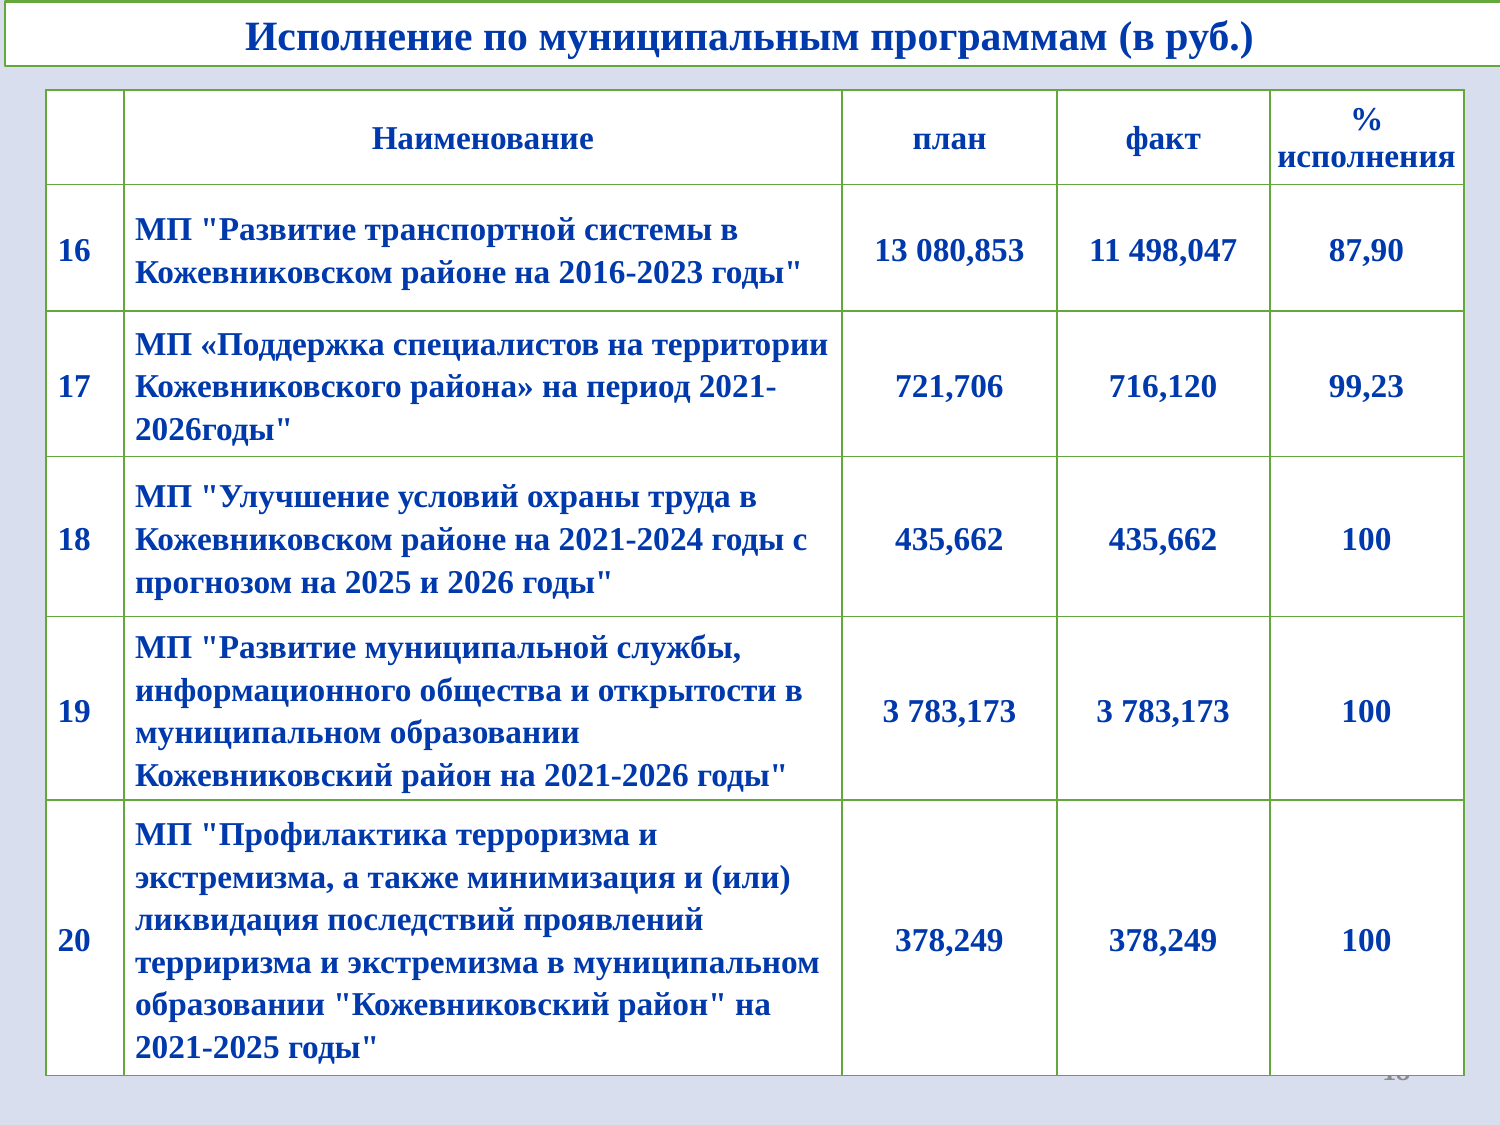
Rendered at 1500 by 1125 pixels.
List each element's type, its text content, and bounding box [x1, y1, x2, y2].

table_cell 100 [1271, 457, 1463, 616]
table_cell МП "Развитие транспортной системы в Кожевниковском районе на 2016-2023 годы" [125, 185, 841, 310]
table_cell МП "Профилактика терроризма и экстремизма, а также минимизация и (или) ликвидация последствий проявлений терриризма и экстремизма в муниципальном образовании "Кожевниковский район" на 2021-2025 годы" [125, 801, 841, 1075]
table_cell 17 [47, 312, 123, 456]
table_cell 716,120 [1058, 312, 1269, 456]
table_cell 435,662 [1058, 457, 1269, 616]
table_cell 87,90 [1271, 185, 1463, 310]
table_cell 435,662 [843, 457, 1056, 616]
table_header % исполнения [1271, 91, 1463, 184]
table_cell 11 498,047 [1058, 185, 1269, 310]
table_cell 378,249 [843, 801, 1056, 1075]
table_cell 721,706 [843, 312, 1056, 456]
table_cell 378,249 [1058, 801, 1269, 1075]
slide_number 18 [1074, 1076, 1425, 1103]
table_cell 99,23 [1271, 312, 1463, 456]
table_cell МП «Поддержка специалистов на территории Кожевниковского района» на период 2021-2026годы" [125, 312, 841, 456]
table_header факт [1058, 91, 1269, 184]
table_cell 20 [47, 801, 123, 1075]
table_cell 13 080,853 [843, 185, 1056, 310]
table_cell МП "Развитие муниципальной службы, информационного общества и открытости в муниципальном образовании Кожевниковский район на 2021-2026 годы" [125, 617, 841, 799]
table_cell 16 [47, 185, 123, 310]
table_cell МП "Улучшение условий охраны труда в Кожевниковском районе на 2021-2024 годы с прогнозом на 2025 и 2026 годы" [125, 457, 841, 616]
table_cell 19 [47, 617, 123, 799]
table_cell 3 783,173 [843, 617, 1056, 799]
text_box Исполнение по муниципальным программам (в руб.) [4, 0, 1500, 67]
table_header [47, 91, 123, 184]
table_cell 100 [1271, 617, 1463, 799]
table_cell 100 [1271, 801, 1463, 1075]
table_header план [843, 91, 1056, 184]
table_header Наименование [125, 91, 841, 184]
table_cell 18 [47, 457, 123, 616]
table_cell 3 783,173 [1058, 617, 1269, 799]
